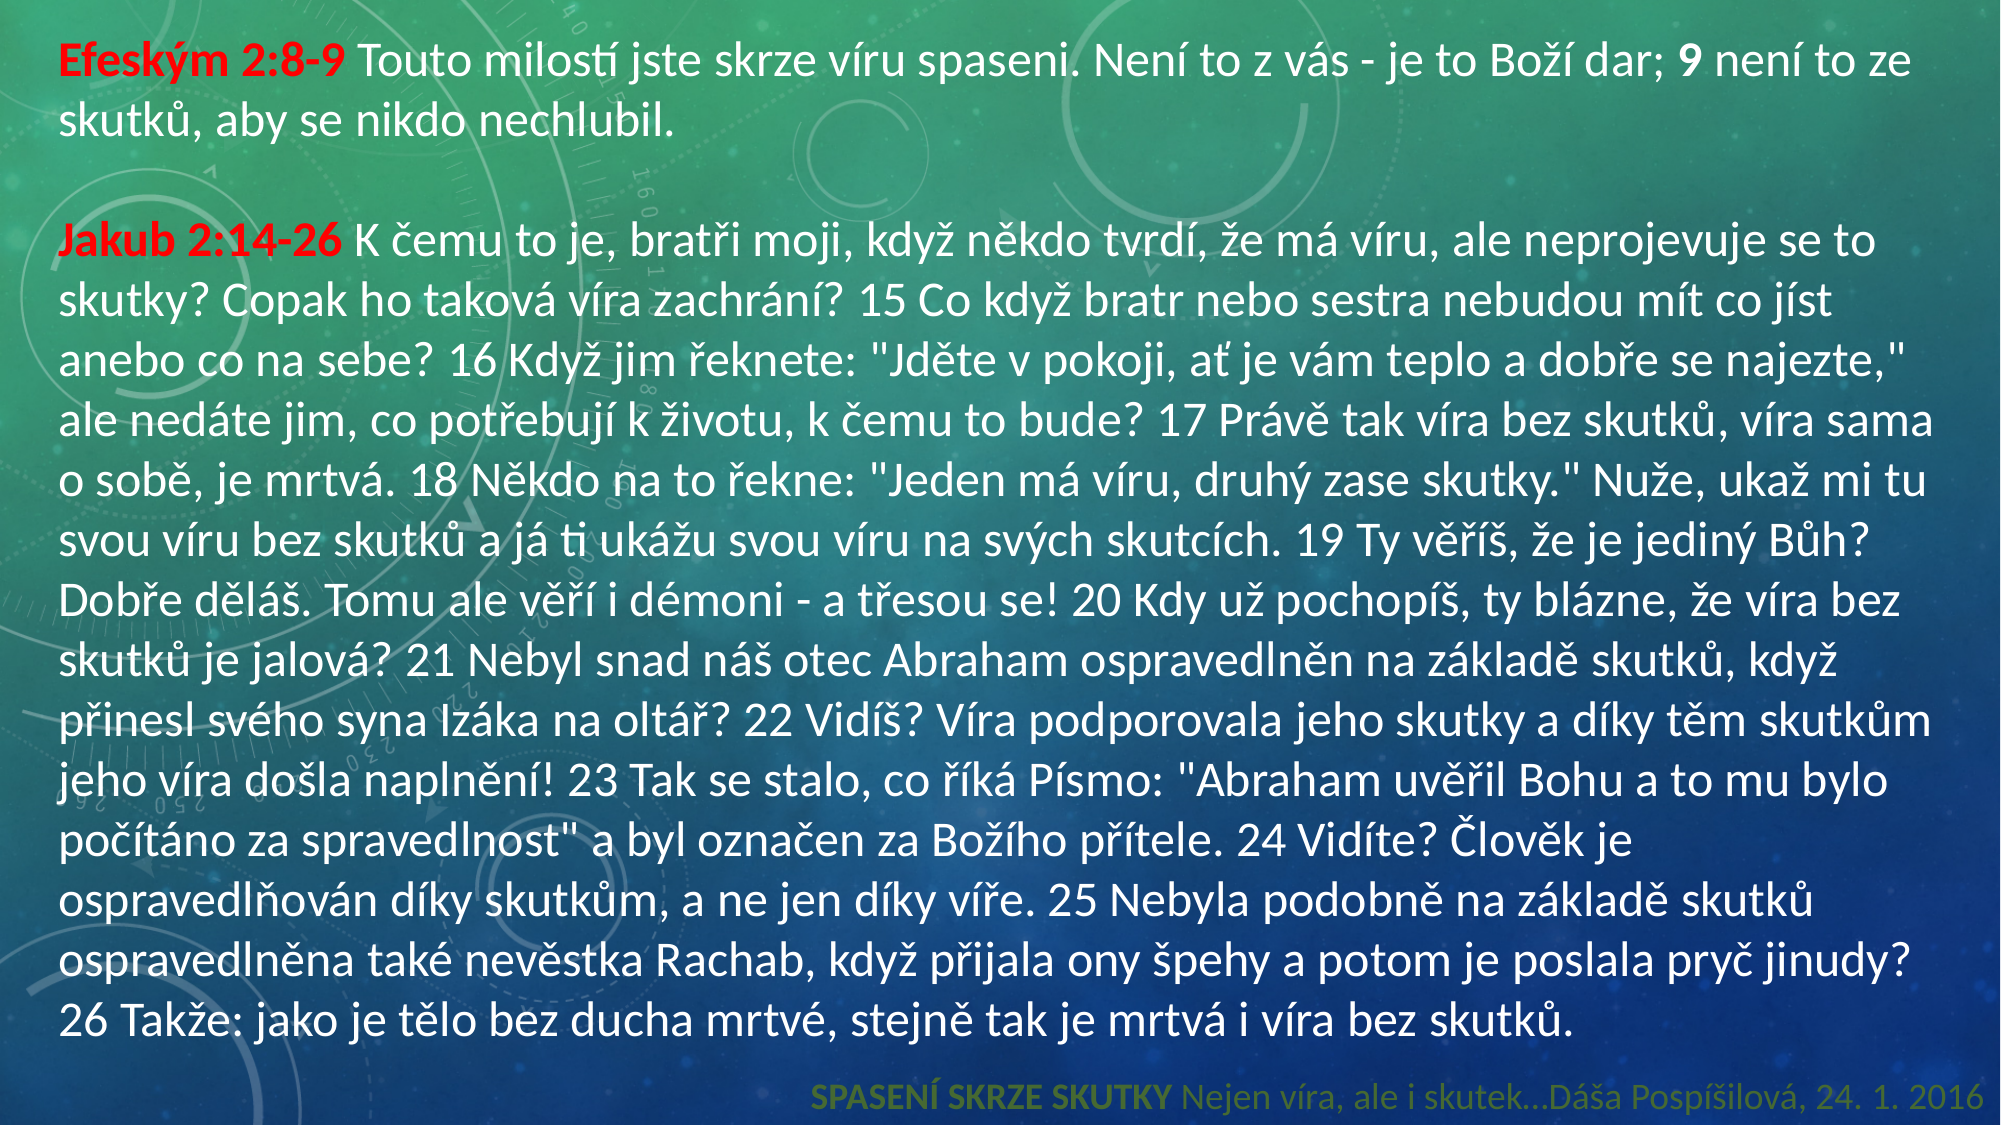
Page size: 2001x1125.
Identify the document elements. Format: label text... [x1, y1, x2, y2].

text_box Efeským 2:8-9 Touto milostí jste skrze víru spaseni. Není to z vás - je to Boží dar; 9 není to ze skutků, aby se nikdo nechlubil. Jakub 2:14-26 K čemu to je, bratři moji, když někdo tvrdí, že má víru, ale neprojevuje se to skutky? Copak ho taková víra zachrání? 15 Co když bratr nebo sestra nebudou mít co jíst anebo co na sebe? 16 Když jim řeknete: "Jděte v pokoji, ať je vám teplo a dobře se najezte," ale nedáte jim, co potřebují k životu, k čemu to bude? 17 Právě tak víra bez skutků, víra sama o sobě, je mrtvá. 18 Někdo na to řekne: "Jeden má víru, druhý zase skutky." Nuže, ukaž mi tu svou víru bez skutků a já ti ukážu svou víru na svých skutcích. 19 Ty věříš, že je jediný Bůh? Dobře děláš. Tomu ale věří i démoni - a třesou se! 20 Kdy už pochopíš, ty blázne, že víra bez skutků je jalová? 21 Nebyl snad náš otec Abraham ospravedlněn na základě skutků, když přinesl svého syna Izáka na oltář? 22 Vidíš? Víra podporovala jeho skutky a díky těm skutkům jeho víra došla naplnění! 23 Tak se stalo, co říká Písmo: "Abraham uvěřil Bohu a to mu bylo počítáno za spravedlnost" a byl označen za Božího přítele. 24 Vidíte? Člověk je ospravedlňován díky skutkům, a ne jen díky víře. 25 Nebyla podobně na základě skutků ospravedlněna také nevěstka Rachab, když přijala ony špehy a potom je poslala pryč jinudy? 26 Takže: jako je tělo bez ducha mrtvé, stejně tak je mrtvá i víra bez skutků. [43, 19, 1964, 1054]
picture [0, 0, 2001, 1125]
text_box SPASENÍ SKRZE SKUTKY Nejen víra, ale i skutek…Dáša Pospíšilová, 24. 1. 2016 [690, 1064, 2000, 1125]
